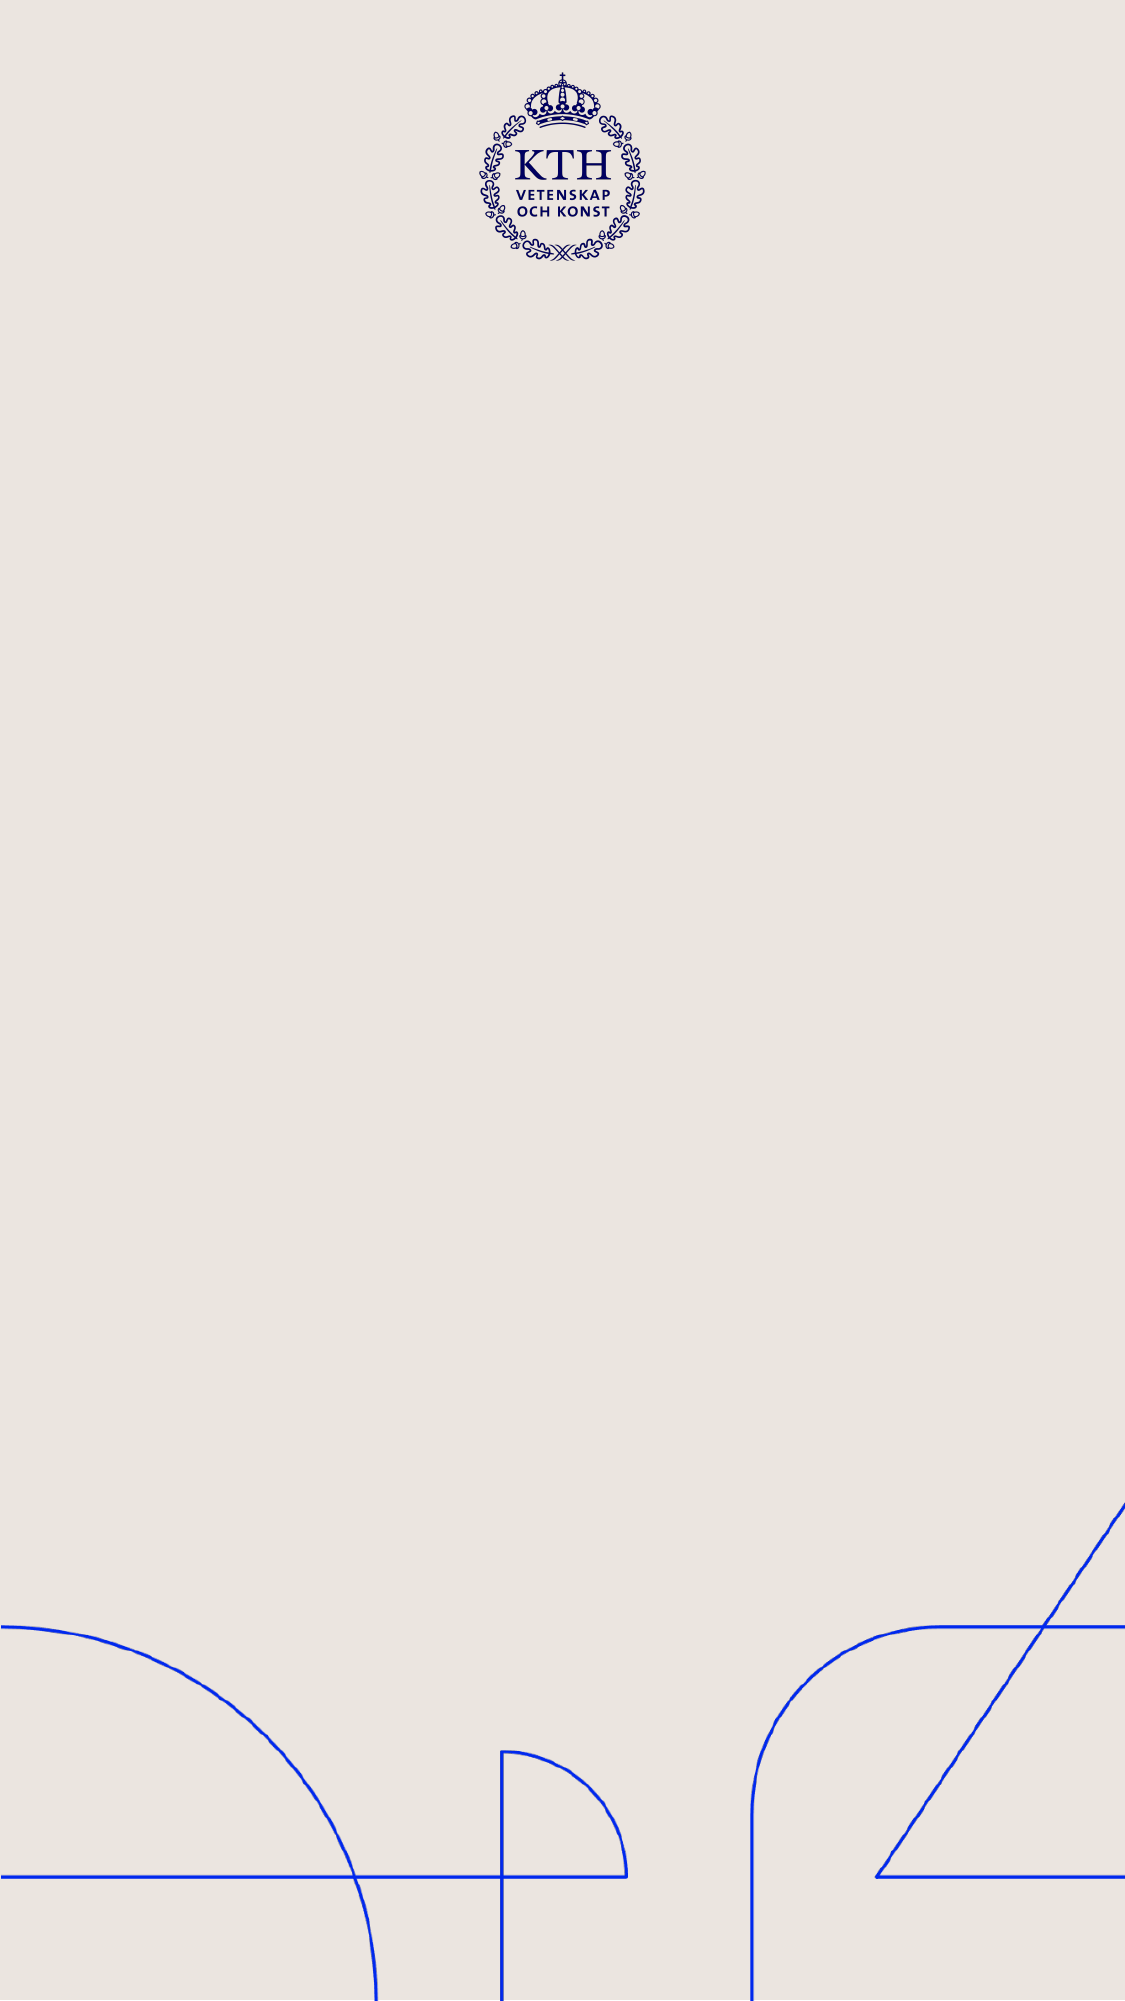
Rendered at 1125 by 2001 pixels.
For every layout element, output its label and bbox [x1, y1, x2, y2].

picture [479, 72, 646, 261]
picture [2, 1440, 1125, 1999]
